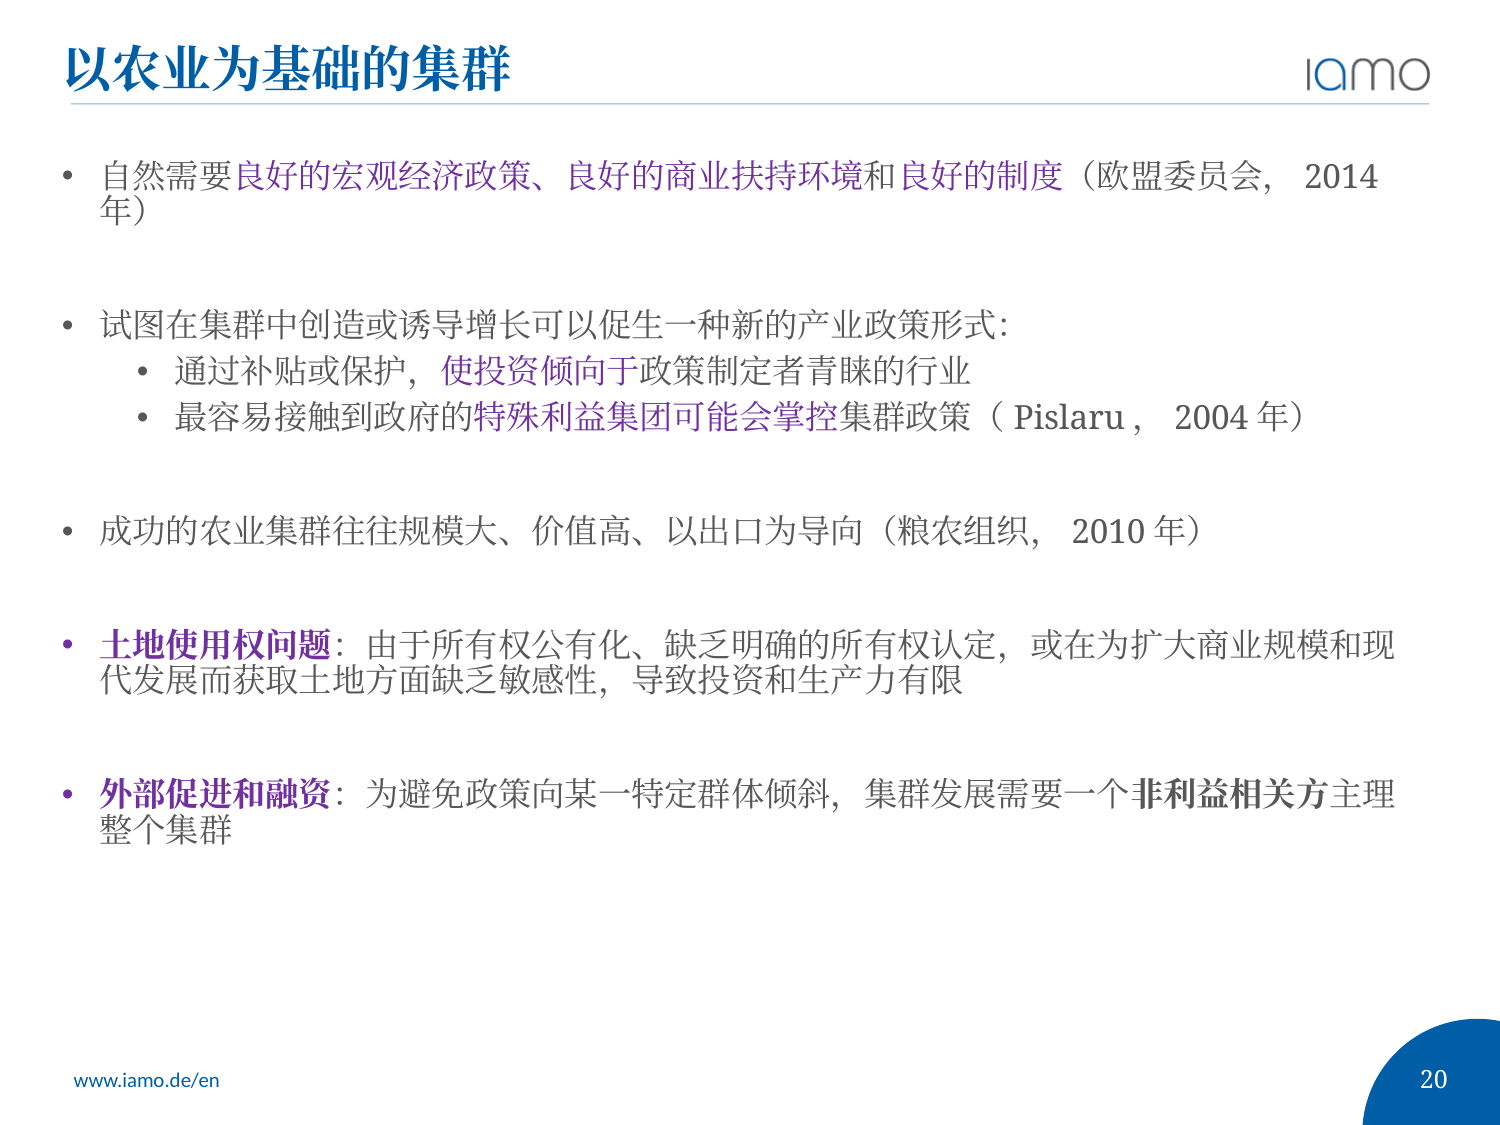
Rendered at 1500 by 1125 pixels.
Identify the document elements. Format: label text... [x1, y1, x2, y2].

text_box 以农业为基础的集群 [61, 44, 983, 148]
slide_number 20 [1358, 1048, 1463, 1109]
picture [1295, 44, 1441, 103]
list 自然需要良好的宏观经济政策、良好的商业扶持环境和良好的制度（欧盟委员会，2014年） 试图在集群中创造或诱导增长可以促生一种新的产业政策形式： 通过补贴或保护，使投资倾向于政策制定者青睐的行业 最容易接触到政府的特殊利益集团可能会掌控集群政策（Pislaru，2004年） 成功的农业集群往往规模大、价值高、以出口为导向（粮农组织，2010年） 土地使用权问题：由于所有权公有化、缺乏明确的所有权认定，或在为扩大商业规模和现代发展而获取土地方面缺乏敏感性，导致投资和生产力有限 外部促进和融资：为避免政策向某一特定群体倾斜，集群发展需要一个非利益相关方主理整个集群 [61, 159, 1420, 1019]
